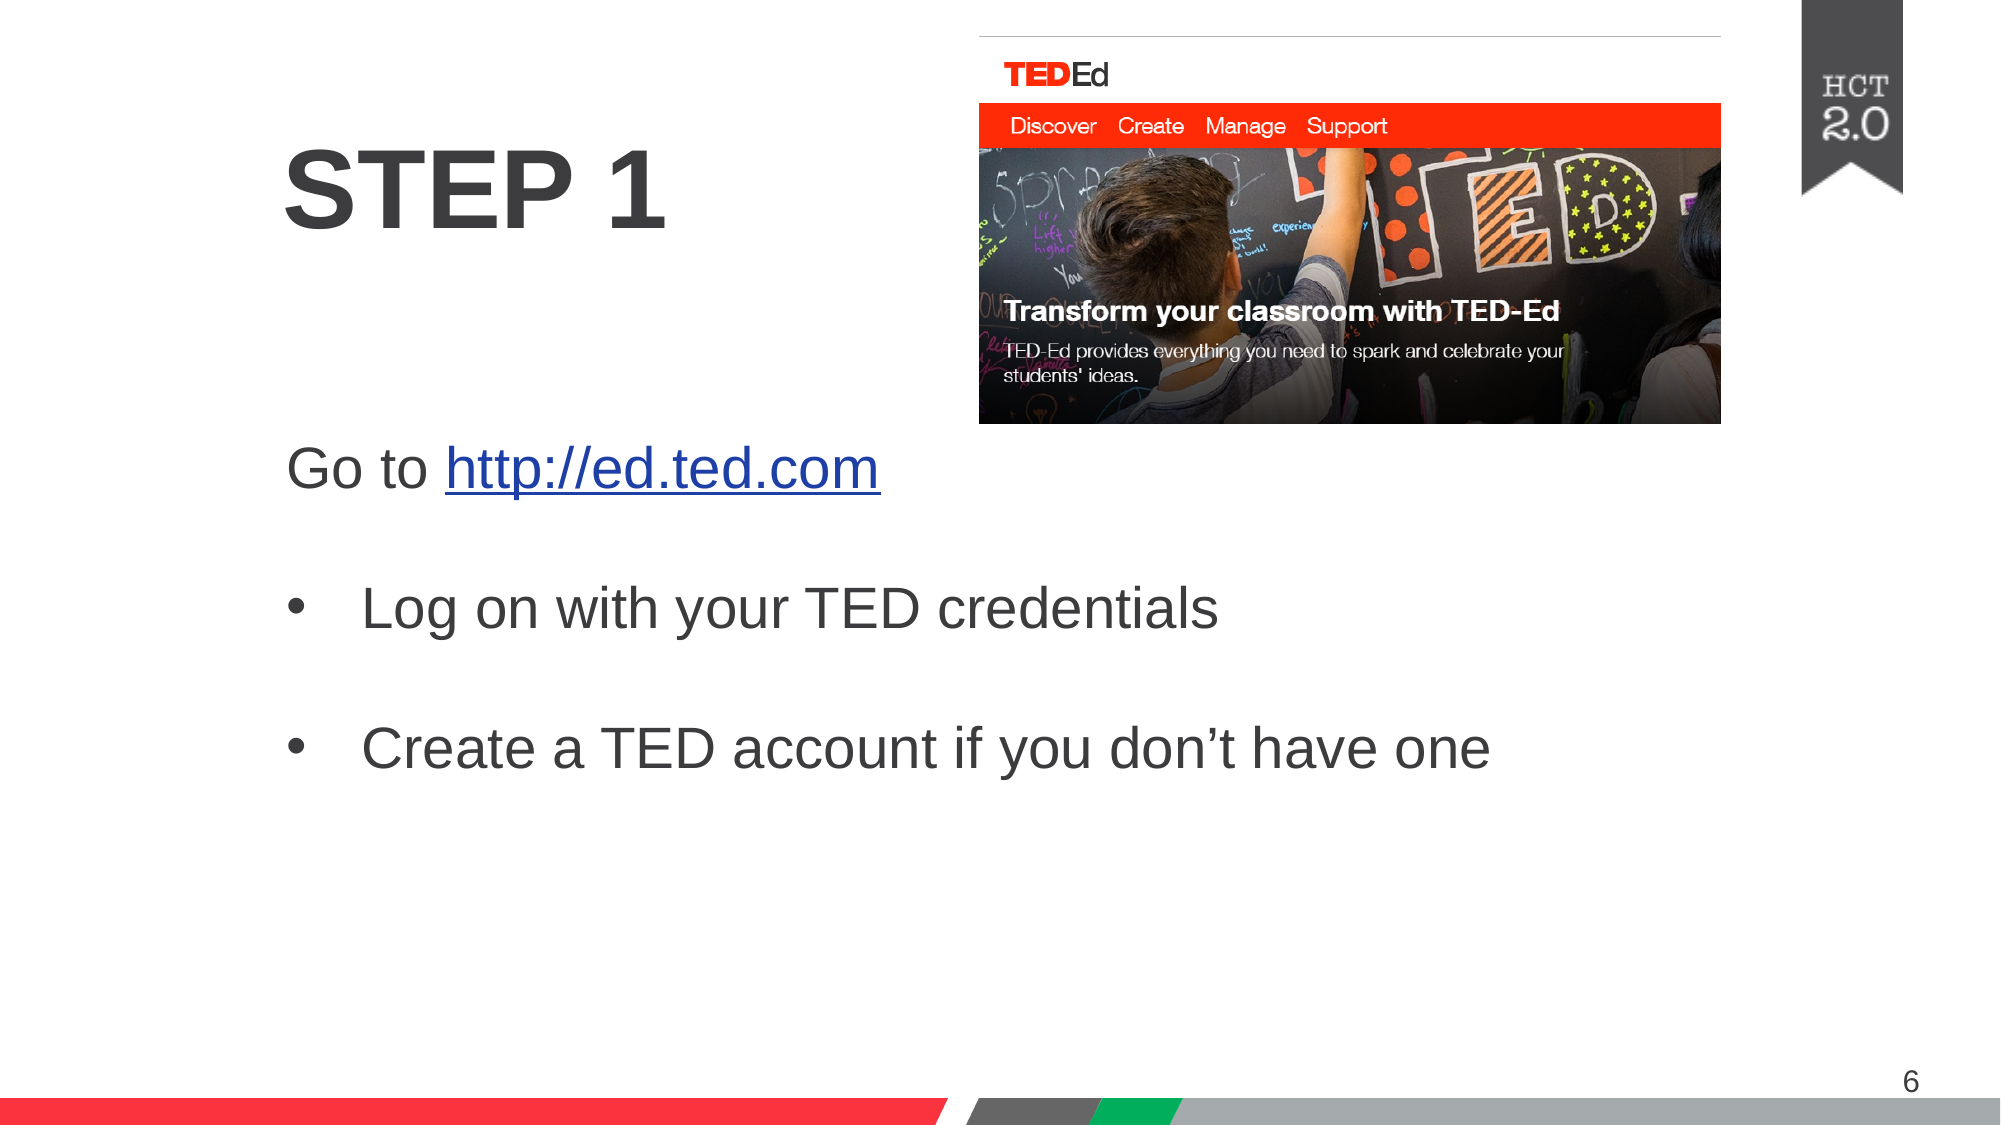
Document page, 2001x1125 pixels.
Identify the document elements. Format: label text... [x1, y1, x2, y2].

slide_number 6 [1887, 1054, 1972, 1115]
picture [978, 33, 1722, 424]
text_box STEP 1 [267, 108, 683, 259]
text_box Go to http://ed.ted.com Log on with your TED credentials Create a TED account if you don’t have one [271, 423, 1509, 788]
